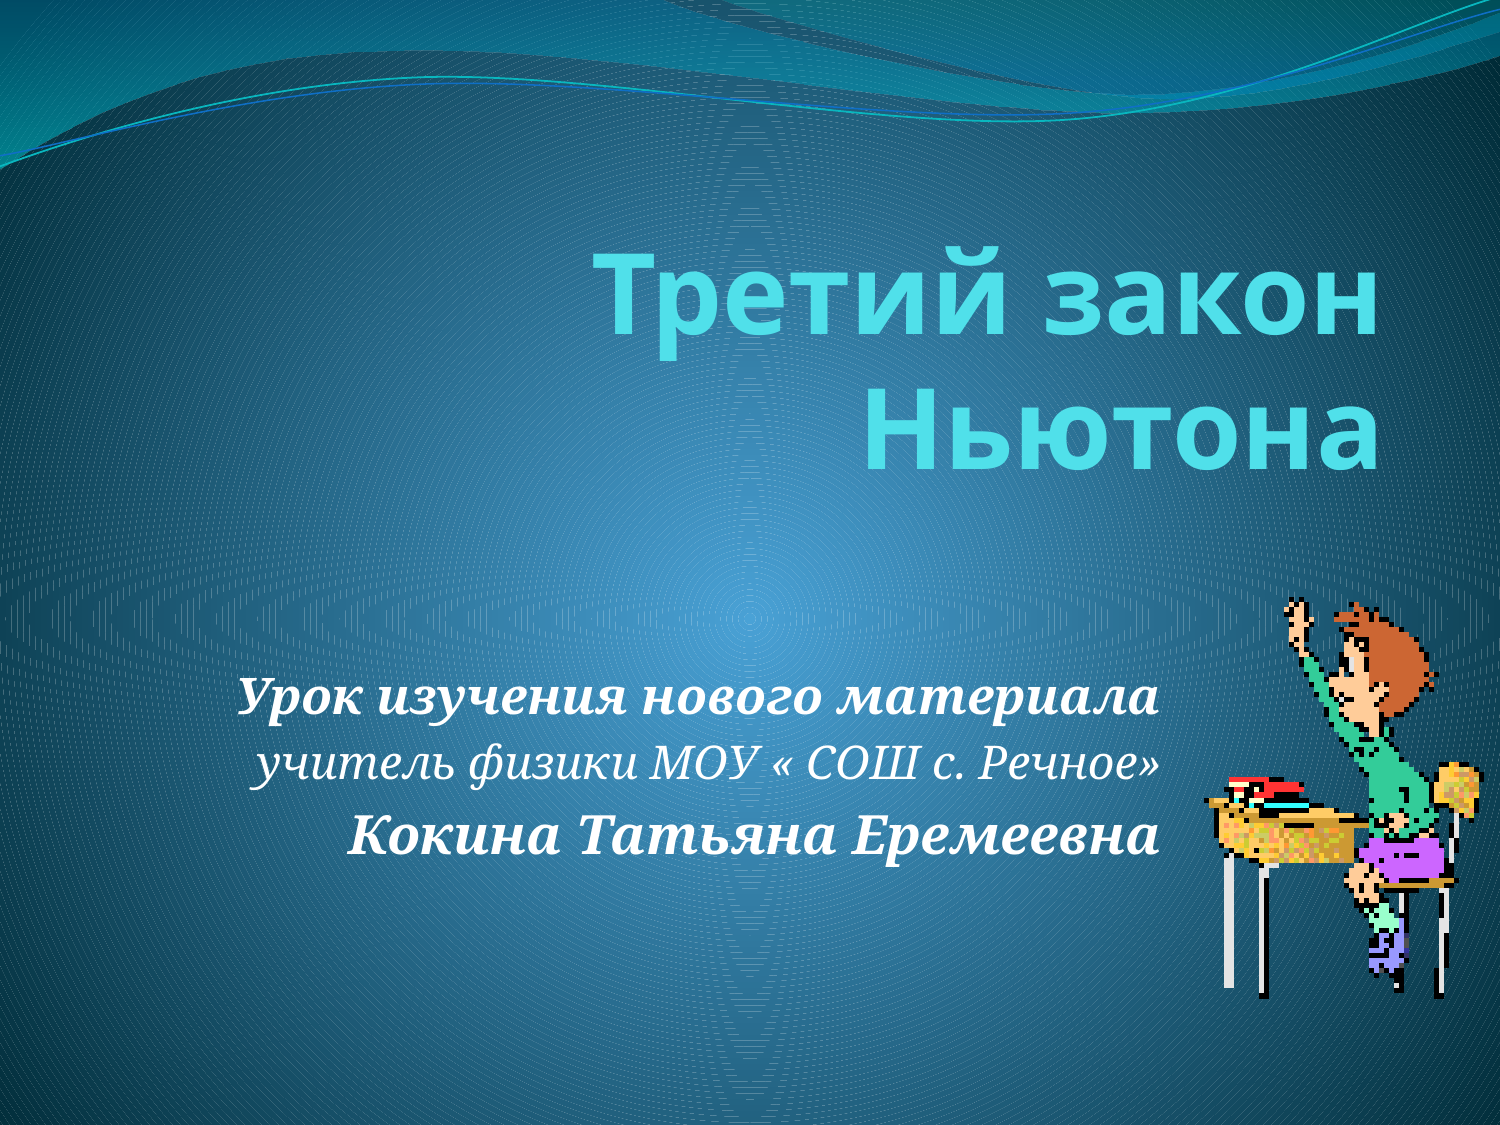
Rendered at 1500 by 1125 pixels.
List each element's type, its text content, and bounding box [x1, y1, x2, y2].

subtitle Урок изучения нового материала учитель физики МОУ « СОШ с. Речное» Кокина Татьяна Еремеевна [225, 656, 1172, 973]
title Третий закон Ньютона [112, 140, 1388, 493]
picture [1194, 597, 1500, 999]
